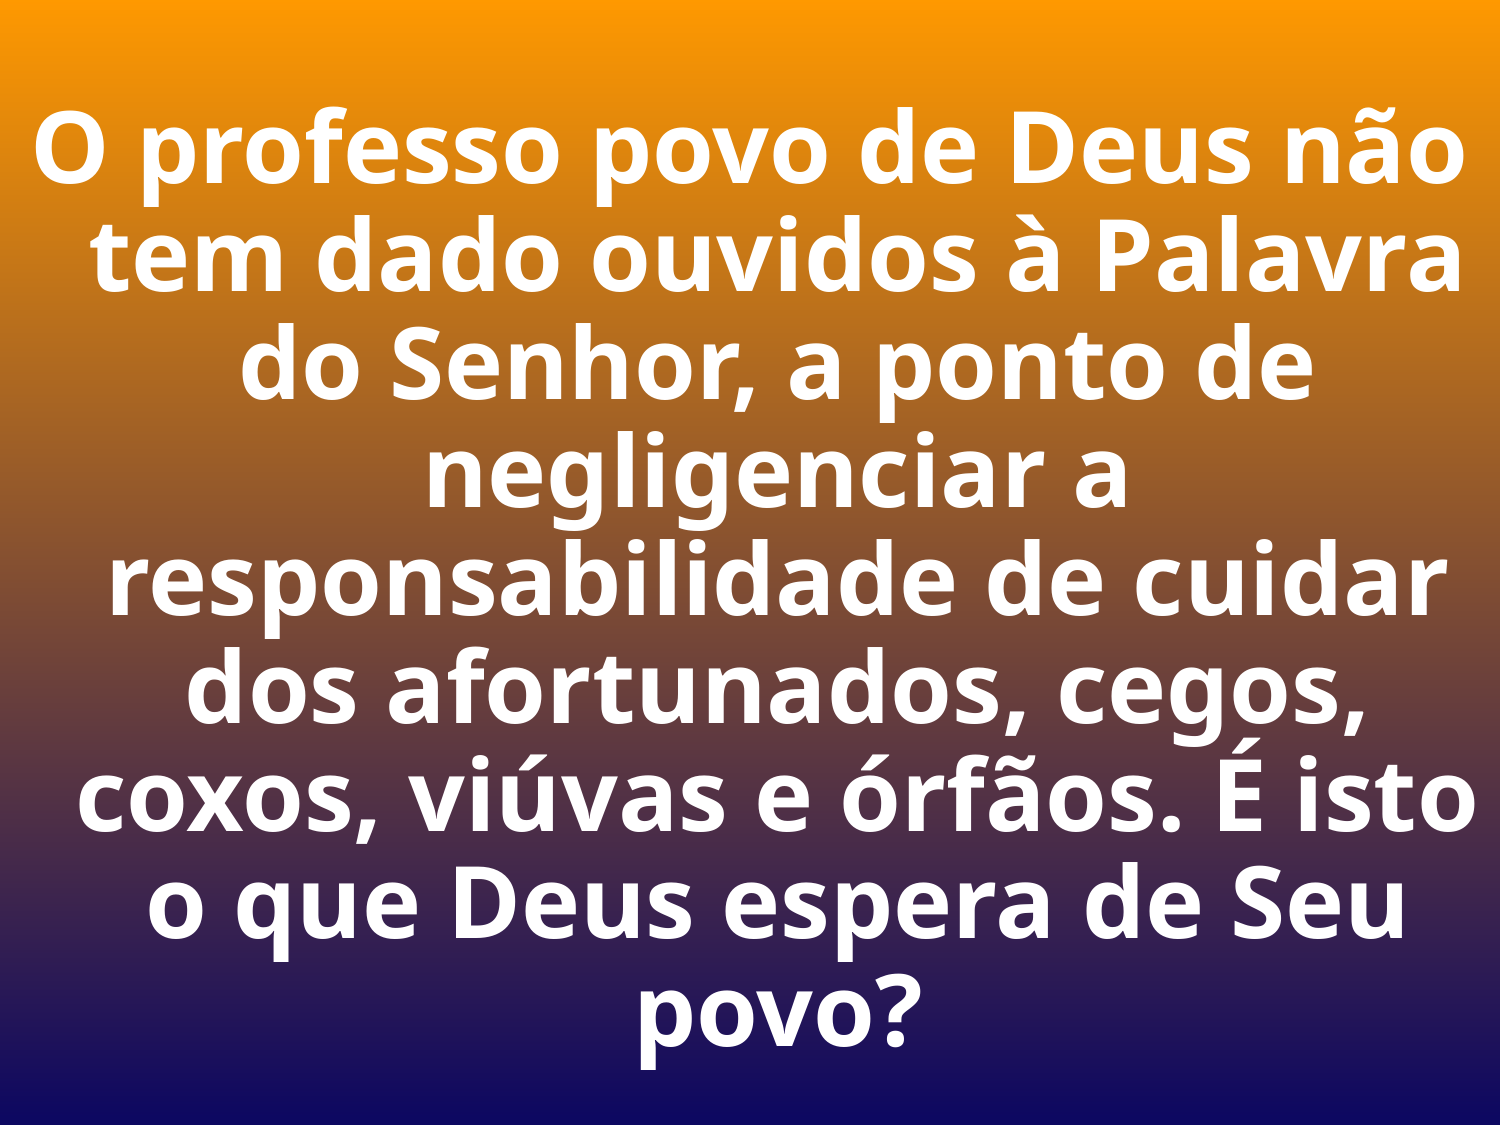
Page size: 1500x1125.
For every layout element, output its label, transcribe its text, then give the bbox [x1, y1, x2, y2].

list O professo povo de Deus não tem dado ouvidos à Palavra do Senhor, a ponto de negligenciar a responsabilidade de cuidar dos afortunados, cegos, coxos, viúvas e órfãos. É isto o que Deus espera de Seu povo? [0, 0, 1500, 1125]
